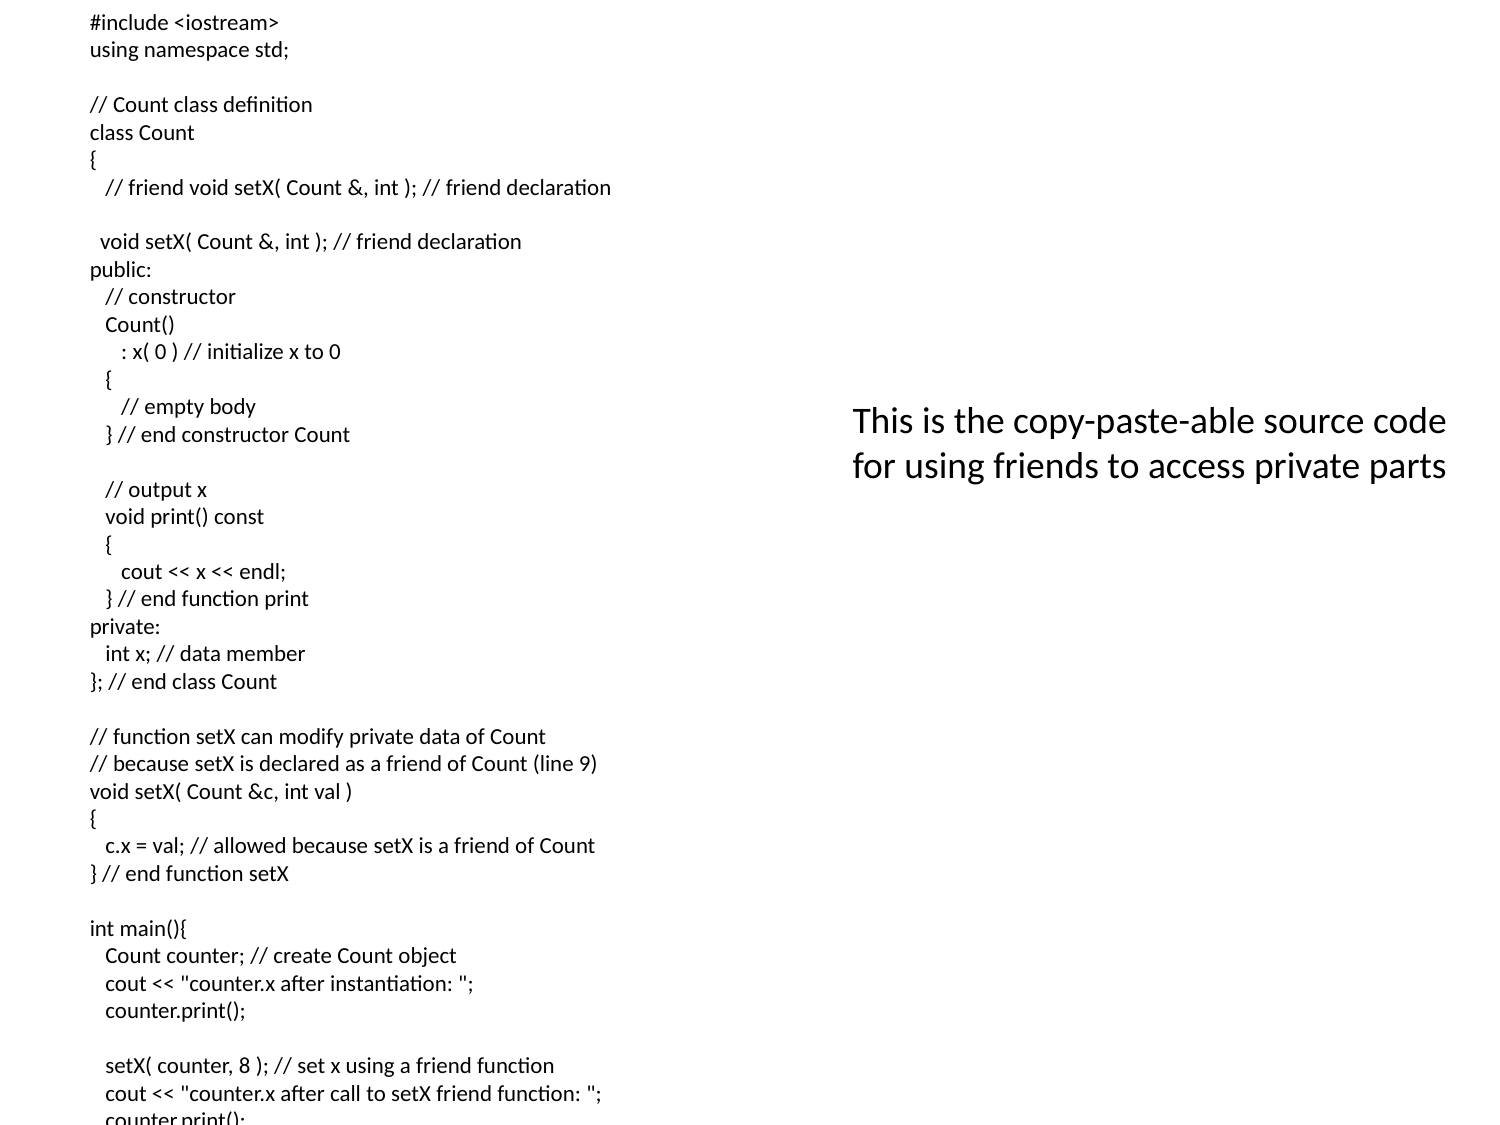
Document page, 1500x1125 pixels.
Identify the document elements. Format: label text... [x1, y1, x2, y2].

title This is the copy-paste-able source code for using friends to access private parts [825, 387, 1475, 495]
text_box #include <iostream> using namespace std; // Count class definition class Count { // friend void setX( Count &, int ); // friend declaration void setX( Count &, int ); // friend declaration public: // constructor Count() : x( 0 ) // initialize x to 0 { // empty body } // end constructor Count // output x void print() const { cout << x << endl; } // end function print private: int x; // data member }; // end class Count // function setX can modify private data of Count // because setX is declared as a friend of Count (line 9) void setX( Count &c, int val ) { c.x = val; // allowed because setX is a friend of Count } // end function setX int main(){ Count counter; // create Count object cout << "counter.x after instantiation: "; counter.print(); setX( counter, 8 ); // set x using a friend function cout << "counter.x after call to setX friend function: "; counter.print(); } // end main [74, 0, 825, 1125]
